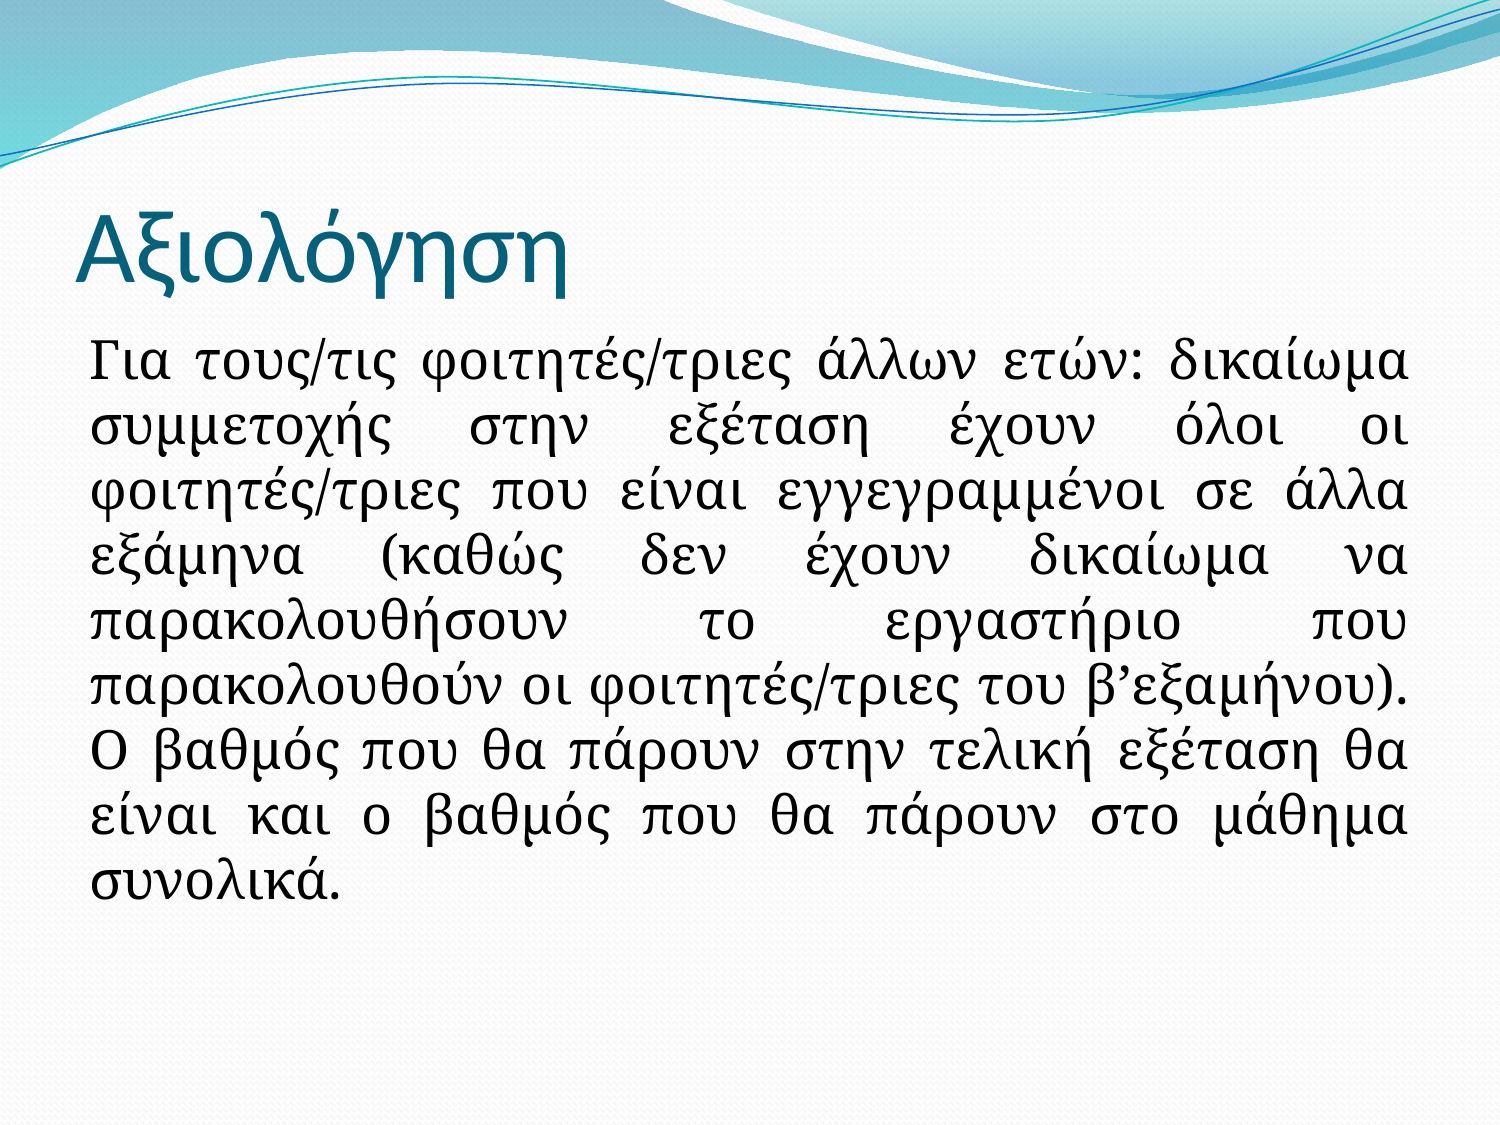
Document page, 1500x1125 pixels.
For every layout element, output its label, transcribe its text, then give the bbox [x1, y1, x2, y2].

list Για τους/τις φοιτητές/τριες άλλων ετών: δικαίωμα συμμετοχής στην εξέταση έχουν όλοι οι φοιτητές/τριες που είναι εγγεγραμμένοι σε άλλα εξάμηνα (καθώς δεν έχουν δικαίωμα να παρακολουθήσουν το εργαστήριο που παρακολουθούν οι φοιτητές/τριες του β’εξαμήνου). Ο βαθμός που θα πάρουν στην τελική εξέταση θα είναι και ο βαθμός που θα πάρουν στο μάθημα συνολικά. [75, 317, 1425, 1038]
title Αξιολόγηση [75, 115, 1425, 303]
